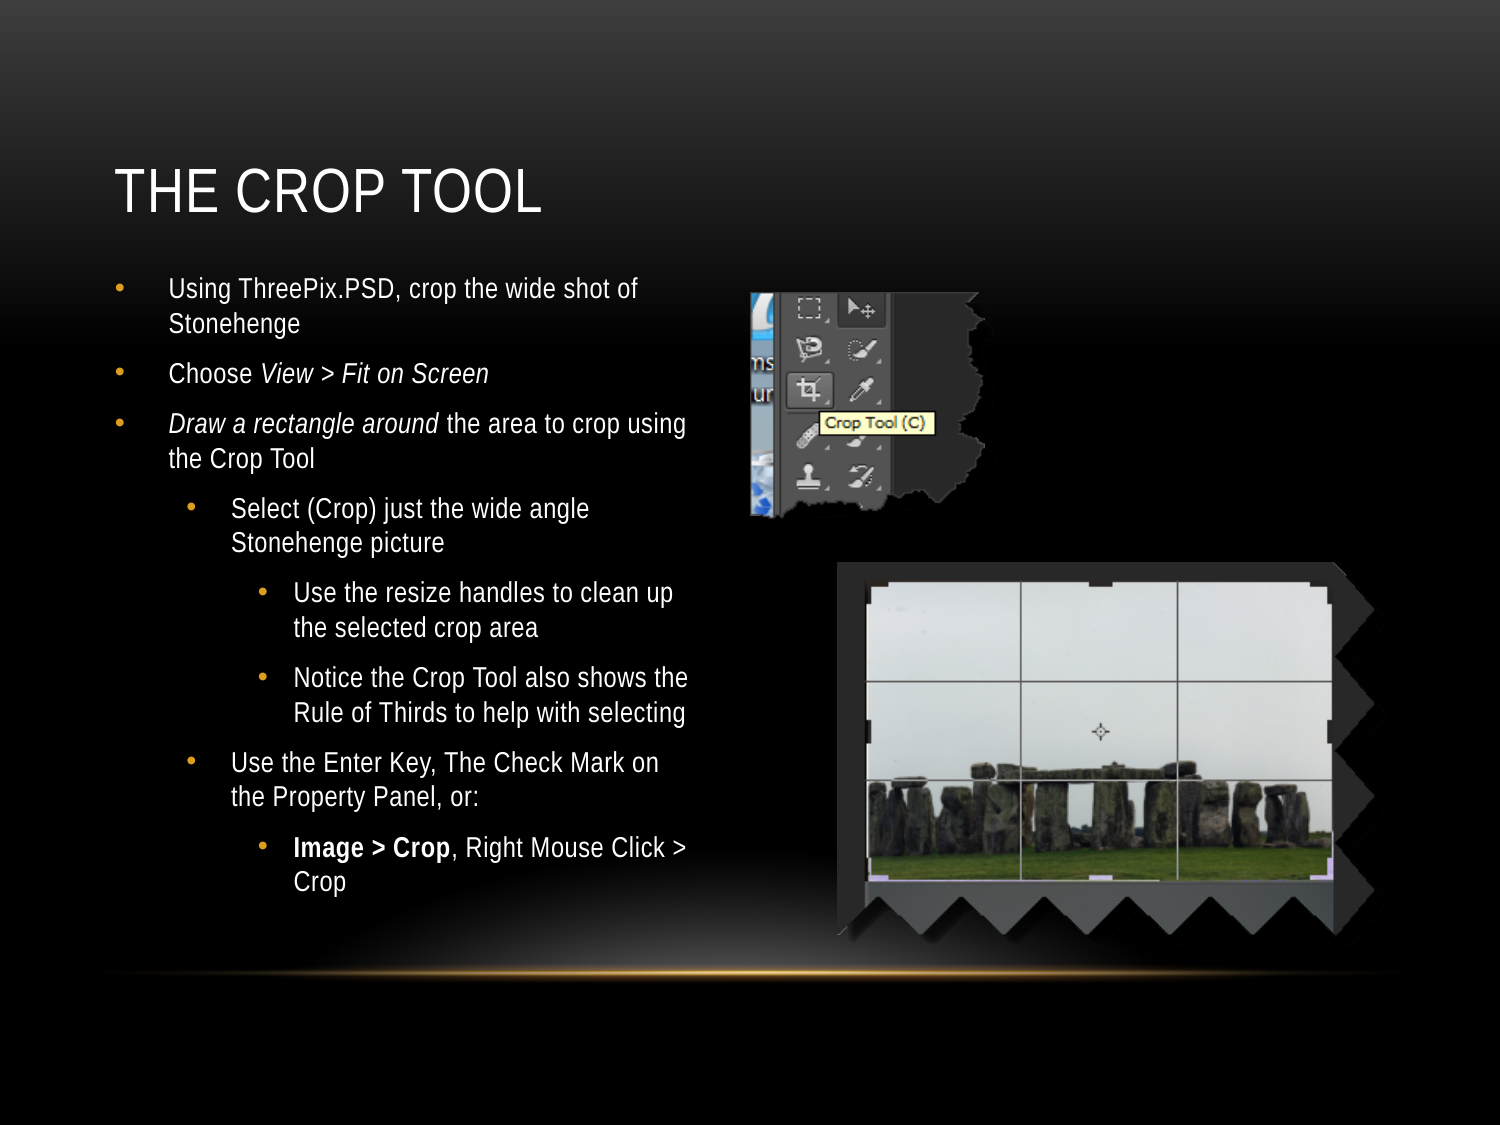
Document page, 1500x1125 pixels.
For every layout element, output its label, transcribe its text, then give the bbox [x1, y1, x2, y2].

title The Crop Tool [99, 45, 1400, 233]
picture [0, 0, 1500, 1125]
list Using ThreePix.PSD, crop the wide shot of Stonehenge Choose View > Fit on Screen Draw a rectangle around the area to crop using the Crop Tool Select (Crop) just the wide angle Stonehenge picture Use the resize handles to clean up the selected crop area Notice the Crop Tool also shows the Rule of Thirds to help with selecting Use the Enter Key, The Check Mark on the Property Panel, or: Image > Crop, Right Mouse Click > Crop [99, 262, 713, 938]
